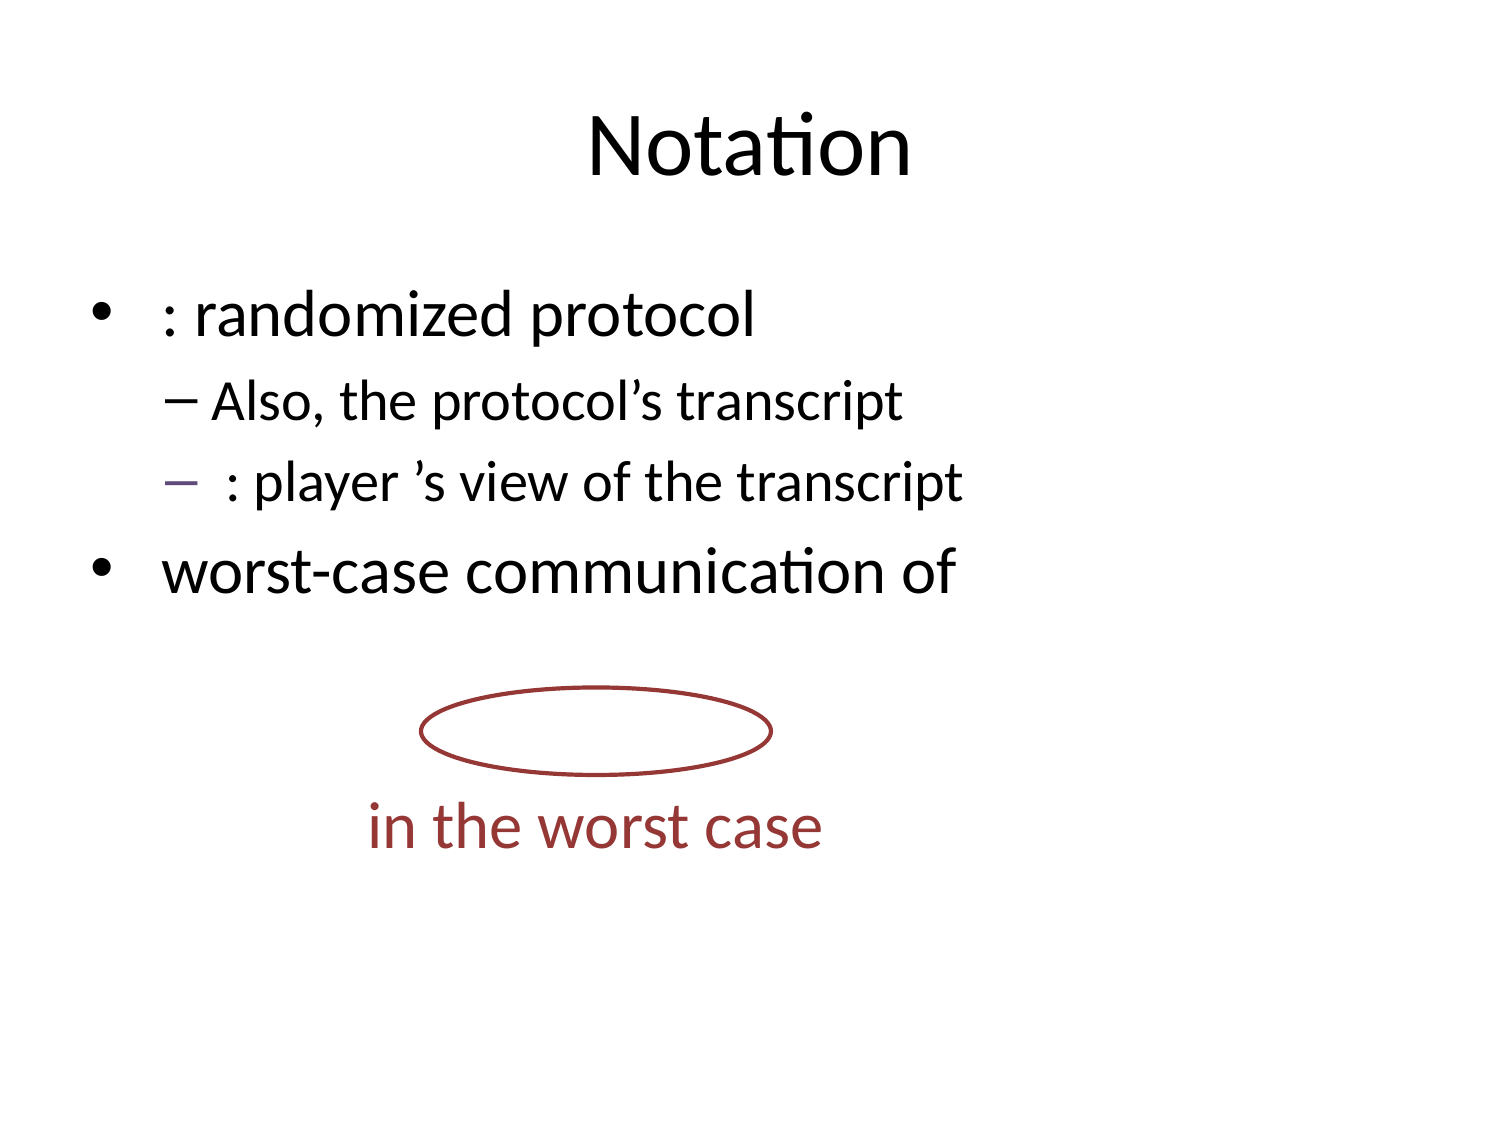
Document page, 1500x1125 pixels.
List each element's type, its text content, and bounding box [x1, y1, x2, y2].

title Notation [75, 45, 1425, 233]
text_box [349, 687, 843, 872]
